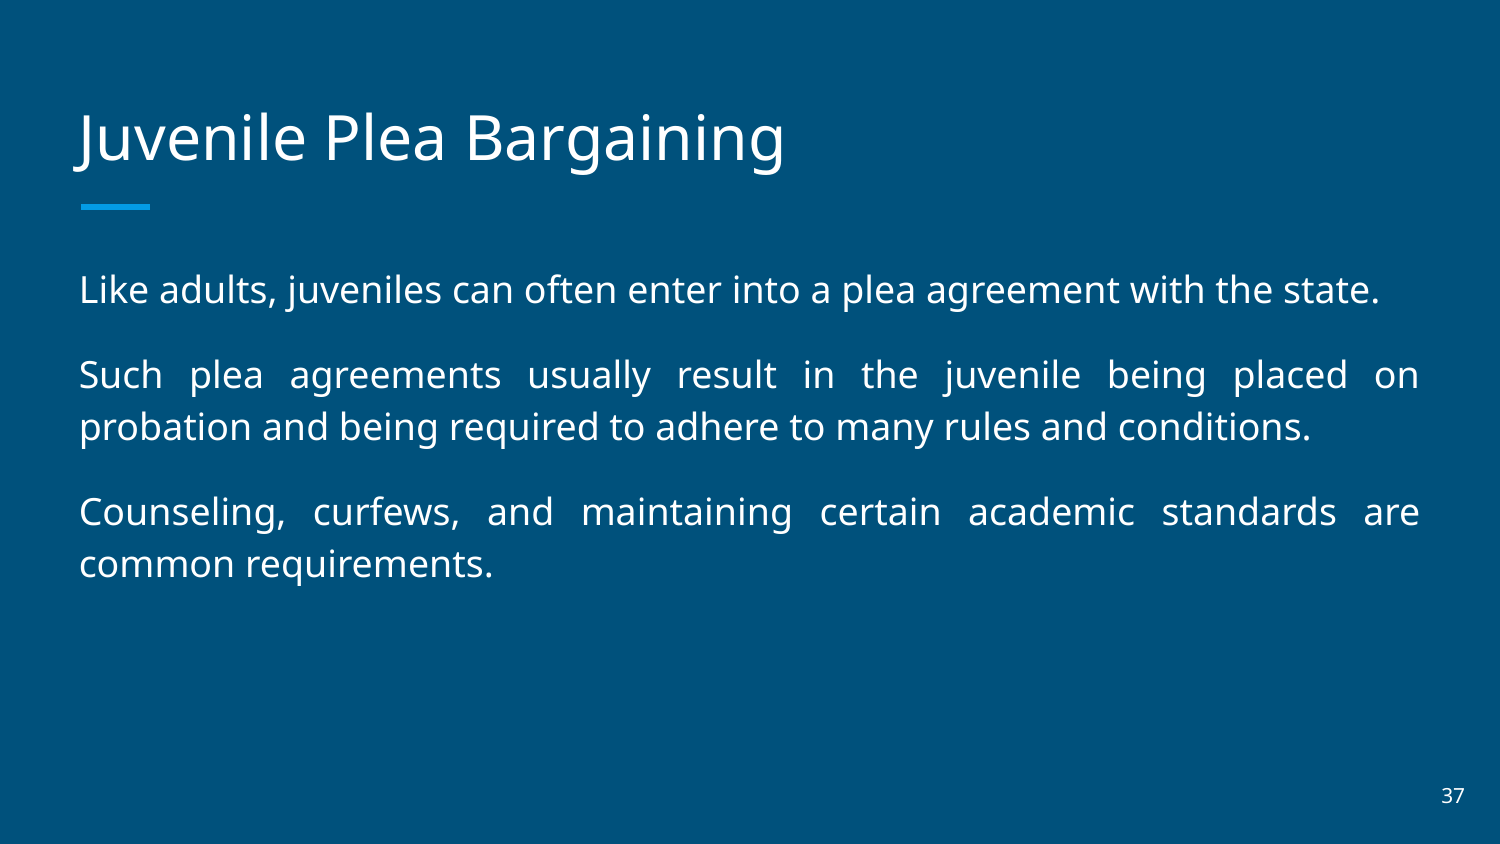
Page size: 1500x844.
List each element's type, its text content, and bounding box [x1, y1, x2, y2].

slide_number ‹#› [1389, 764, 1480, 830]
list Like adults, juveniles can often enter into a plea agreement with the state. Such plea agreements usually result in the juvenile being placed on probation and being required to adhere to many rules and conditions. Counseling, curfews, and maintaining certain academic standards are common requirements. [63, 244, 1437, 750]
title Juvenile Plea Bargaining [63, 75, 1437, 188]
